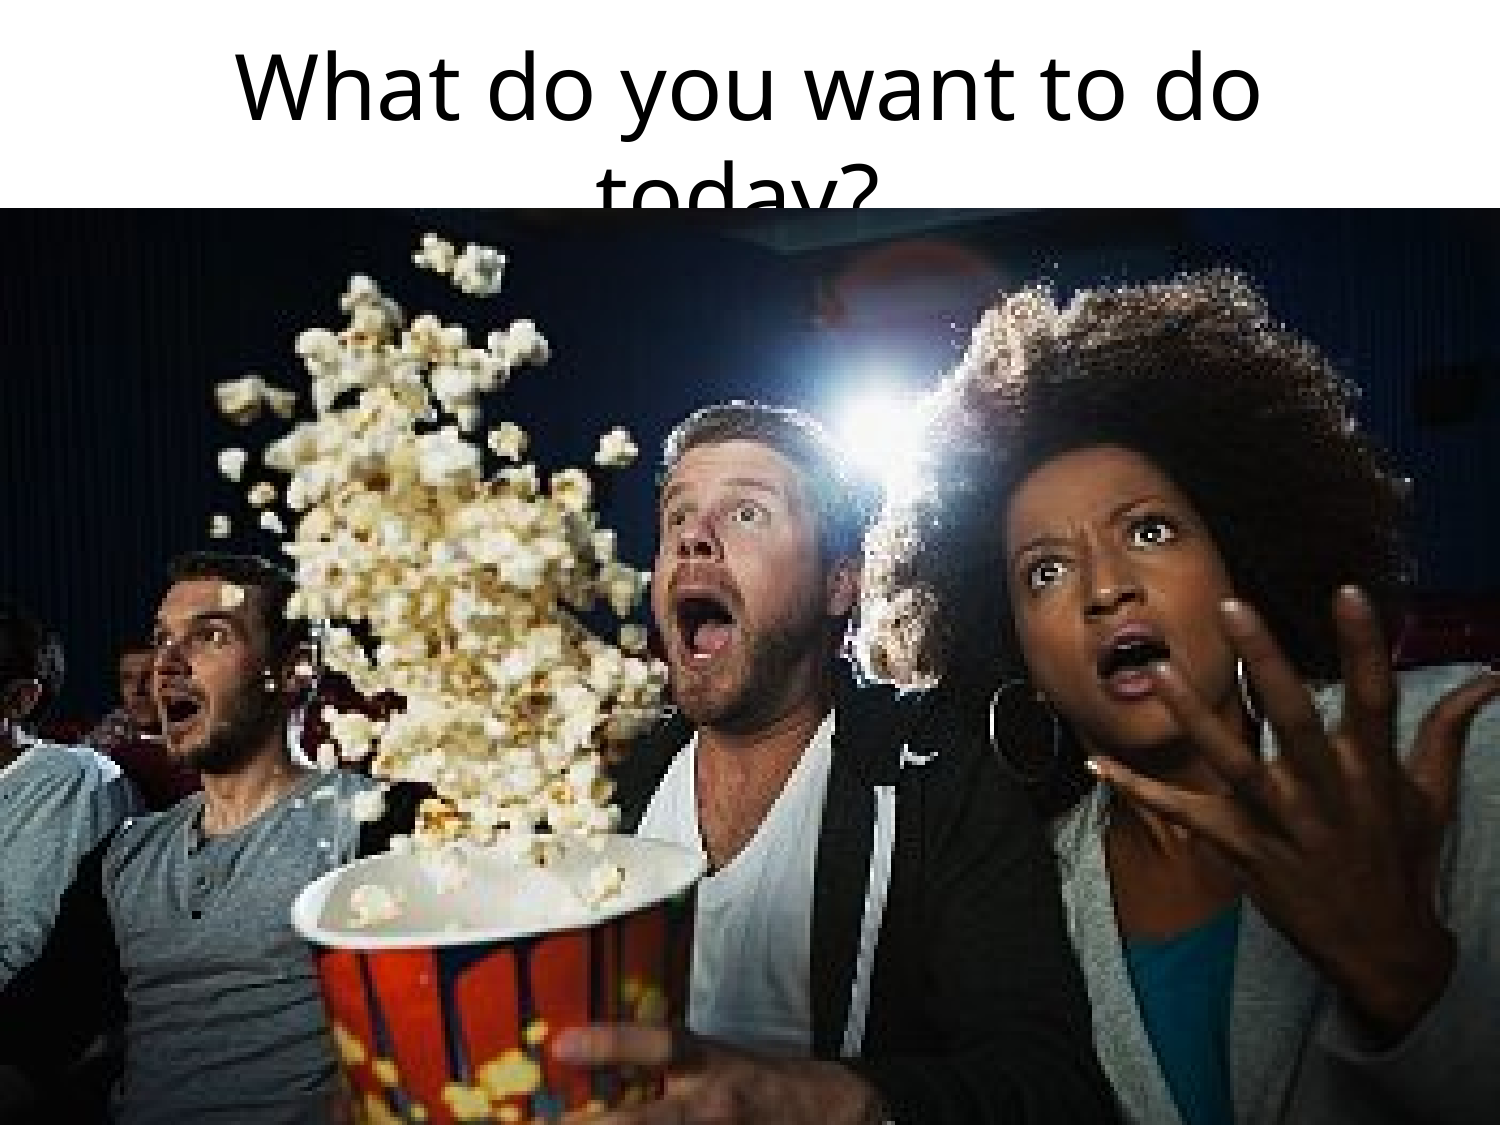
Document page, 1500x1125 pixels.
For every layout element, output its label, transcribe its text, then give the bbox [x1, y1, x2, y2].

title What do you want to do today? [75, 45, 1425, 206]
picture [0, 207, 1500, 1125]
